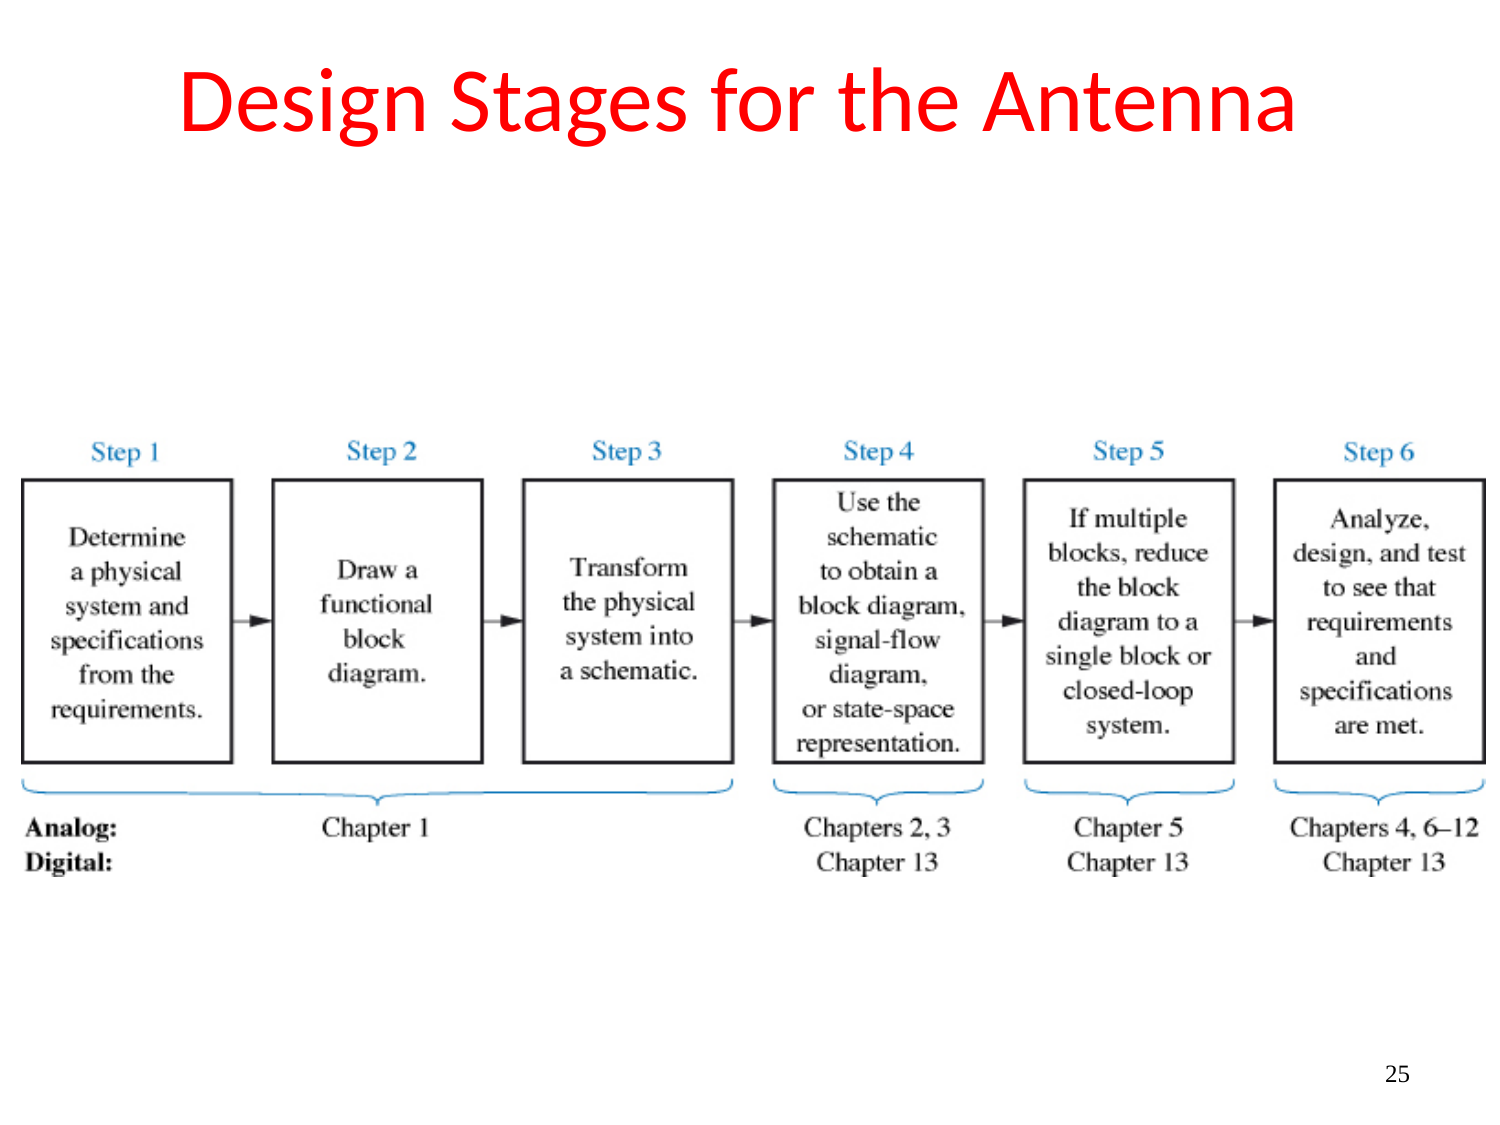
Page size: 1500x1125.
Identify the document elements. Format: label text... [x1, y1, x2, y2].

text_box Design Stages for the Antenna [74, 32, 1425, 163]
picture [20, 437, 1487, 877]
slide_number 25 [1312, 1042, 1425, 1103]
